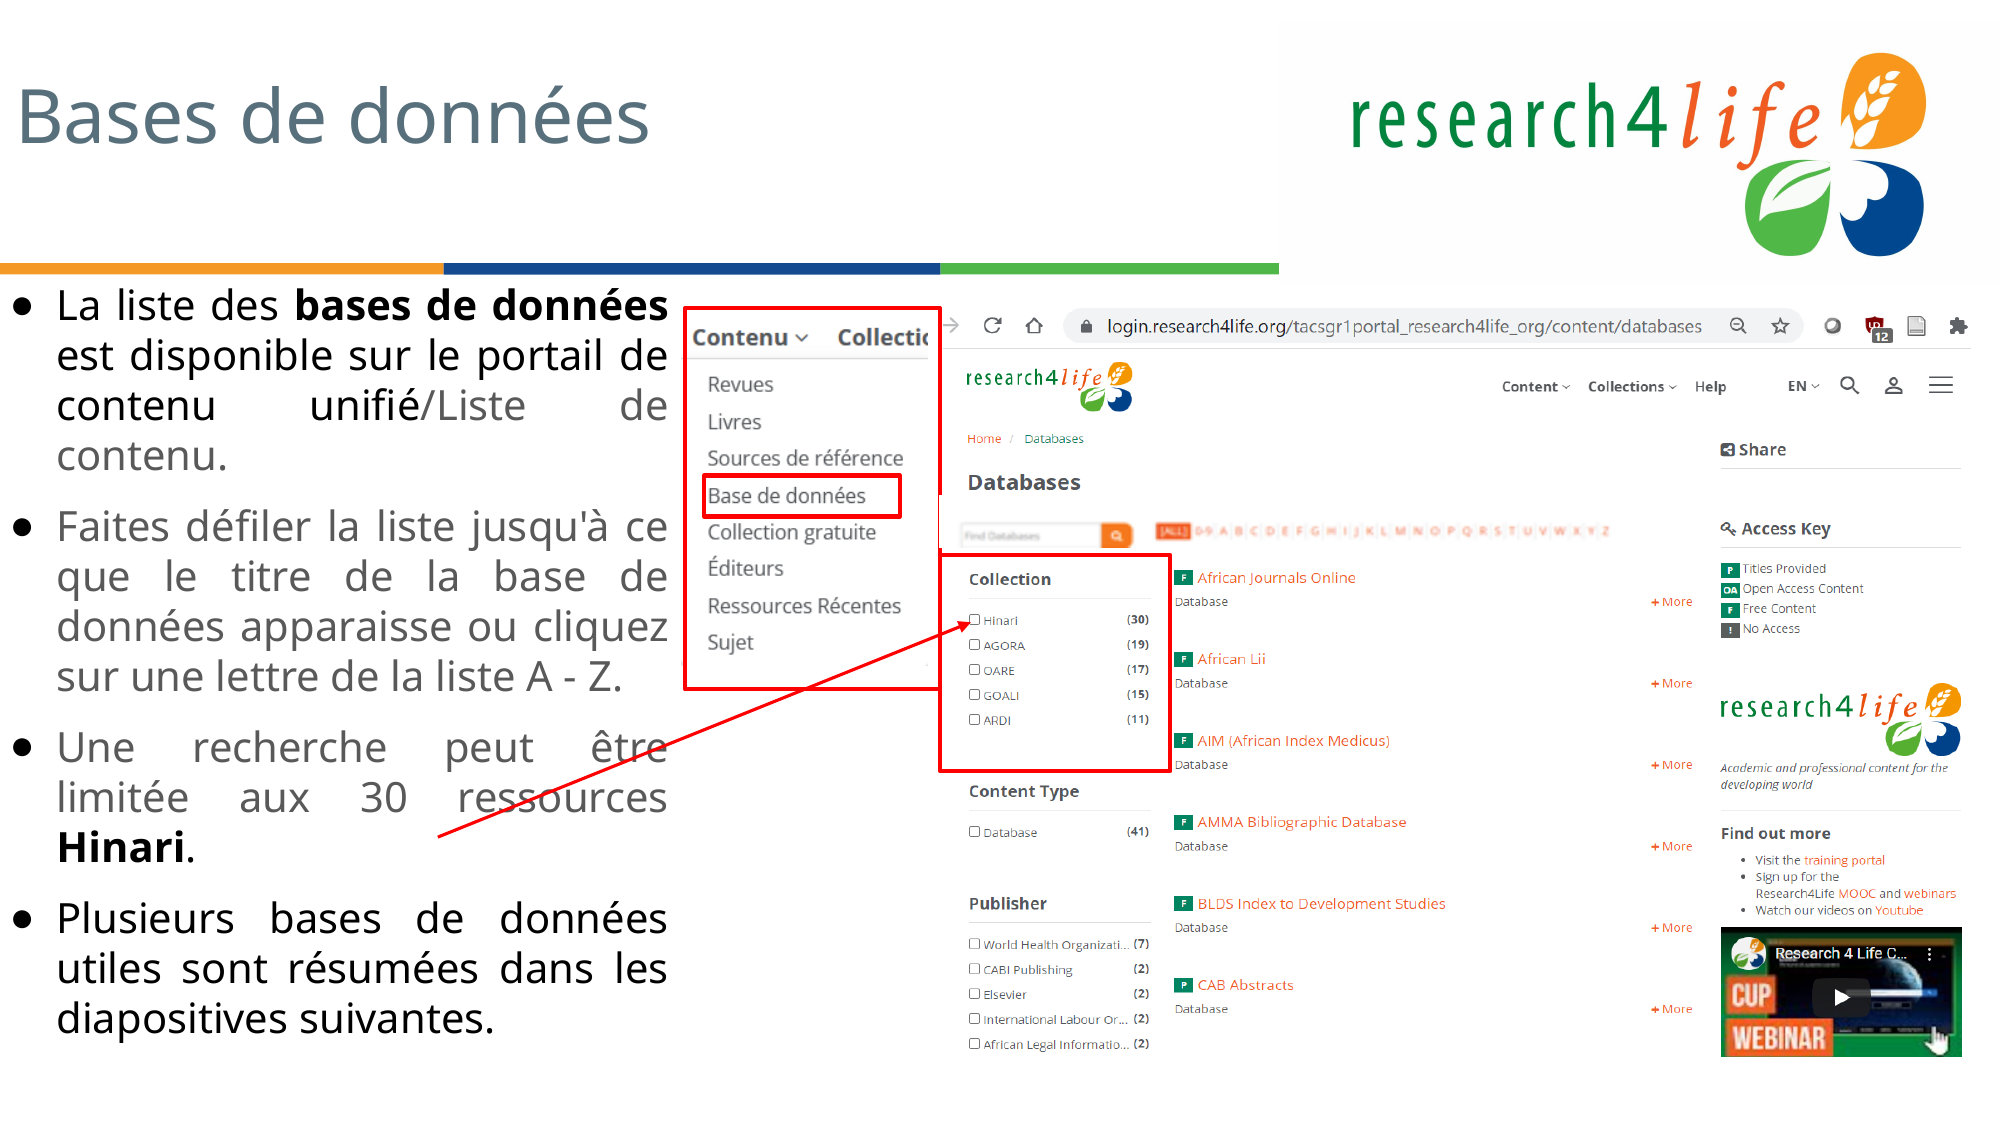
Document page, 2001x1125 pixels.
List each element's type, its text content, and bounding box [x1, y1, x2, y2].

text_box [437, 621, 972, 838]
picture [1279, 22, 2000, 285]
text_box [929, 308, 940, 503]
picture [680, 307, 928, 621]
picture [939, 307, 1971, 1057]
text_box [932, 547, 938, 620]
list La liste des bases de données est disponible sur le portail de contenu unifié/Liste de contenu. Faites défiler la liste jusqu'à ce que le titre de la base de données apparaisse ou cliquez sur une lettre de la liste A - Z. Une recherche peut être limitée aux 30 ressources Hinari. Plusieurs bases de données utiles sont résumées dans les diapositives suivantes. [0, 271, 685, 1125]
title Bases de données [0, 71, 1200, 250]
